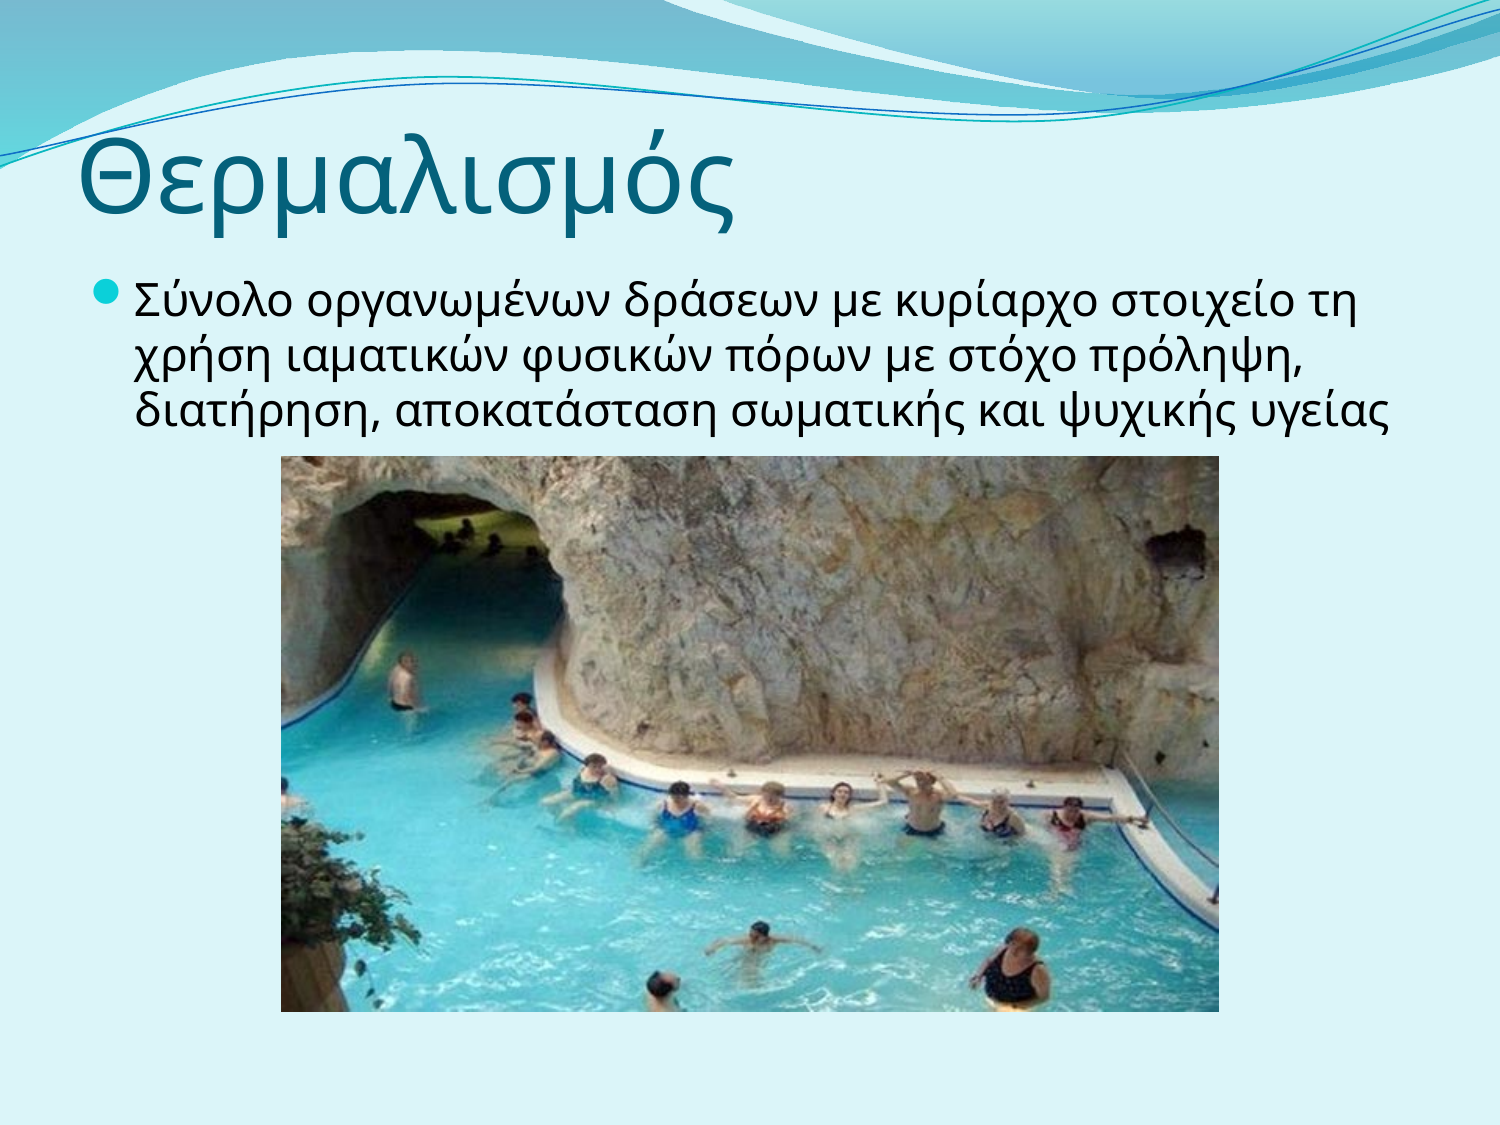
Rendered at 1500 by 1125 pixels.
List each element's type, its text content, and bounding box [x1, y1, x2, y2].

picture [280, 456, 1219, 1012]
title Θερμαλισμός [75, 35, 1425, 235]
list Σύνολο οργανωμένων δράσεων με κυρίαρχο στοιχείο τη χρήση ιαματικών φυσικών πόρων με στόχο πρόληψη, διατήρηση, αποκατάσταση σωματικής και ψυχικής υγείας [75, 262, 1425, 469]
